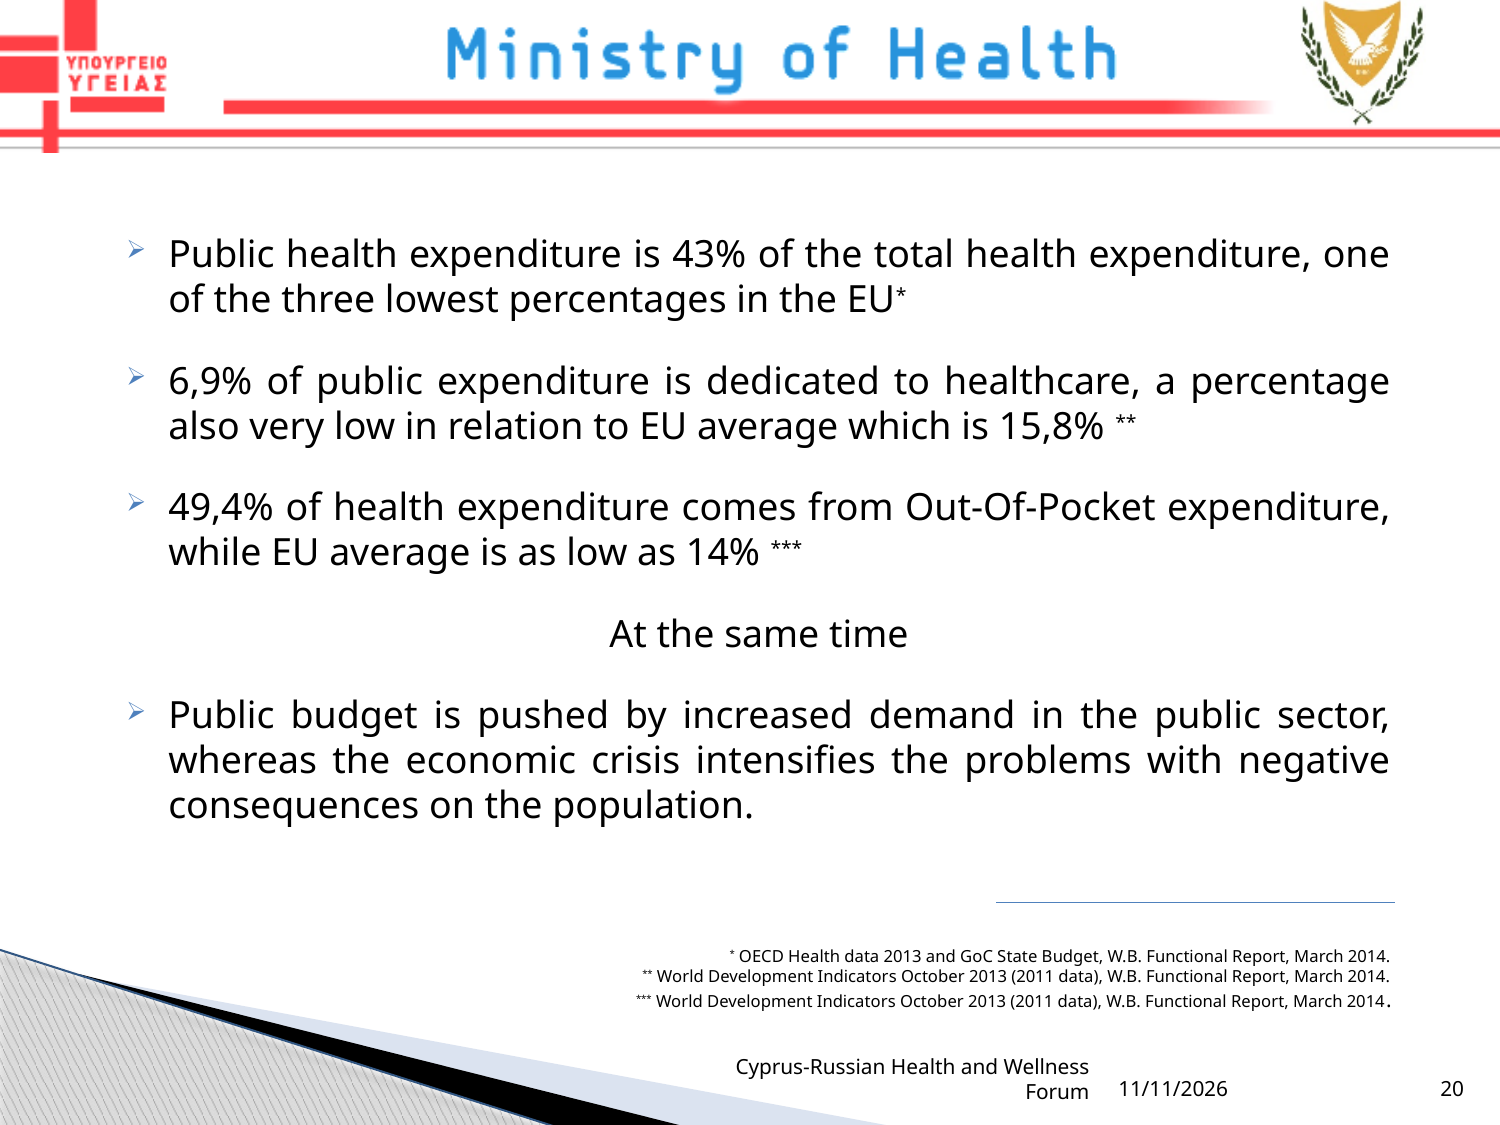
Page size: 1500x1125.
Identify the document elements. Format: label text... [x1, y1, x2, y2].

text_box Public health expenditure is 43% of the total health expenditure, one of the three lowest percentages in the EU* 6,9% of public expenditure is dedicated to healthcare, a percentage also very low in relation to EU average which is 15,8% ** 49,4% of health expenditure comes from Out-Of-Pocket expenditure, while EU average is as low as 14% *** At the same time Public budget is pushed by increased demand in the public sector, whereas the economic crisis intensifies the problems with negative consequences on the population. * OECD Health data 2013 and GoC State Budget, W.B. Functional Report, March 2014. ** World Development Indicators October 2013 (2011 data), W.B. Functional Report, March 2014. *** World Development Indicators October 2013 (2011 data), W.B. Functional Report, March 2014. [93, 222, 1407, 879]
footer Cyprus-Russian Health and Wellness Forum [718, 1051, 1105, 1112]
picture [0, 0, 1500, 153]
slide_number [1105, 1051, 1418, 1112]
slide_number 20 [1418, 1051, 1479, 1112]
